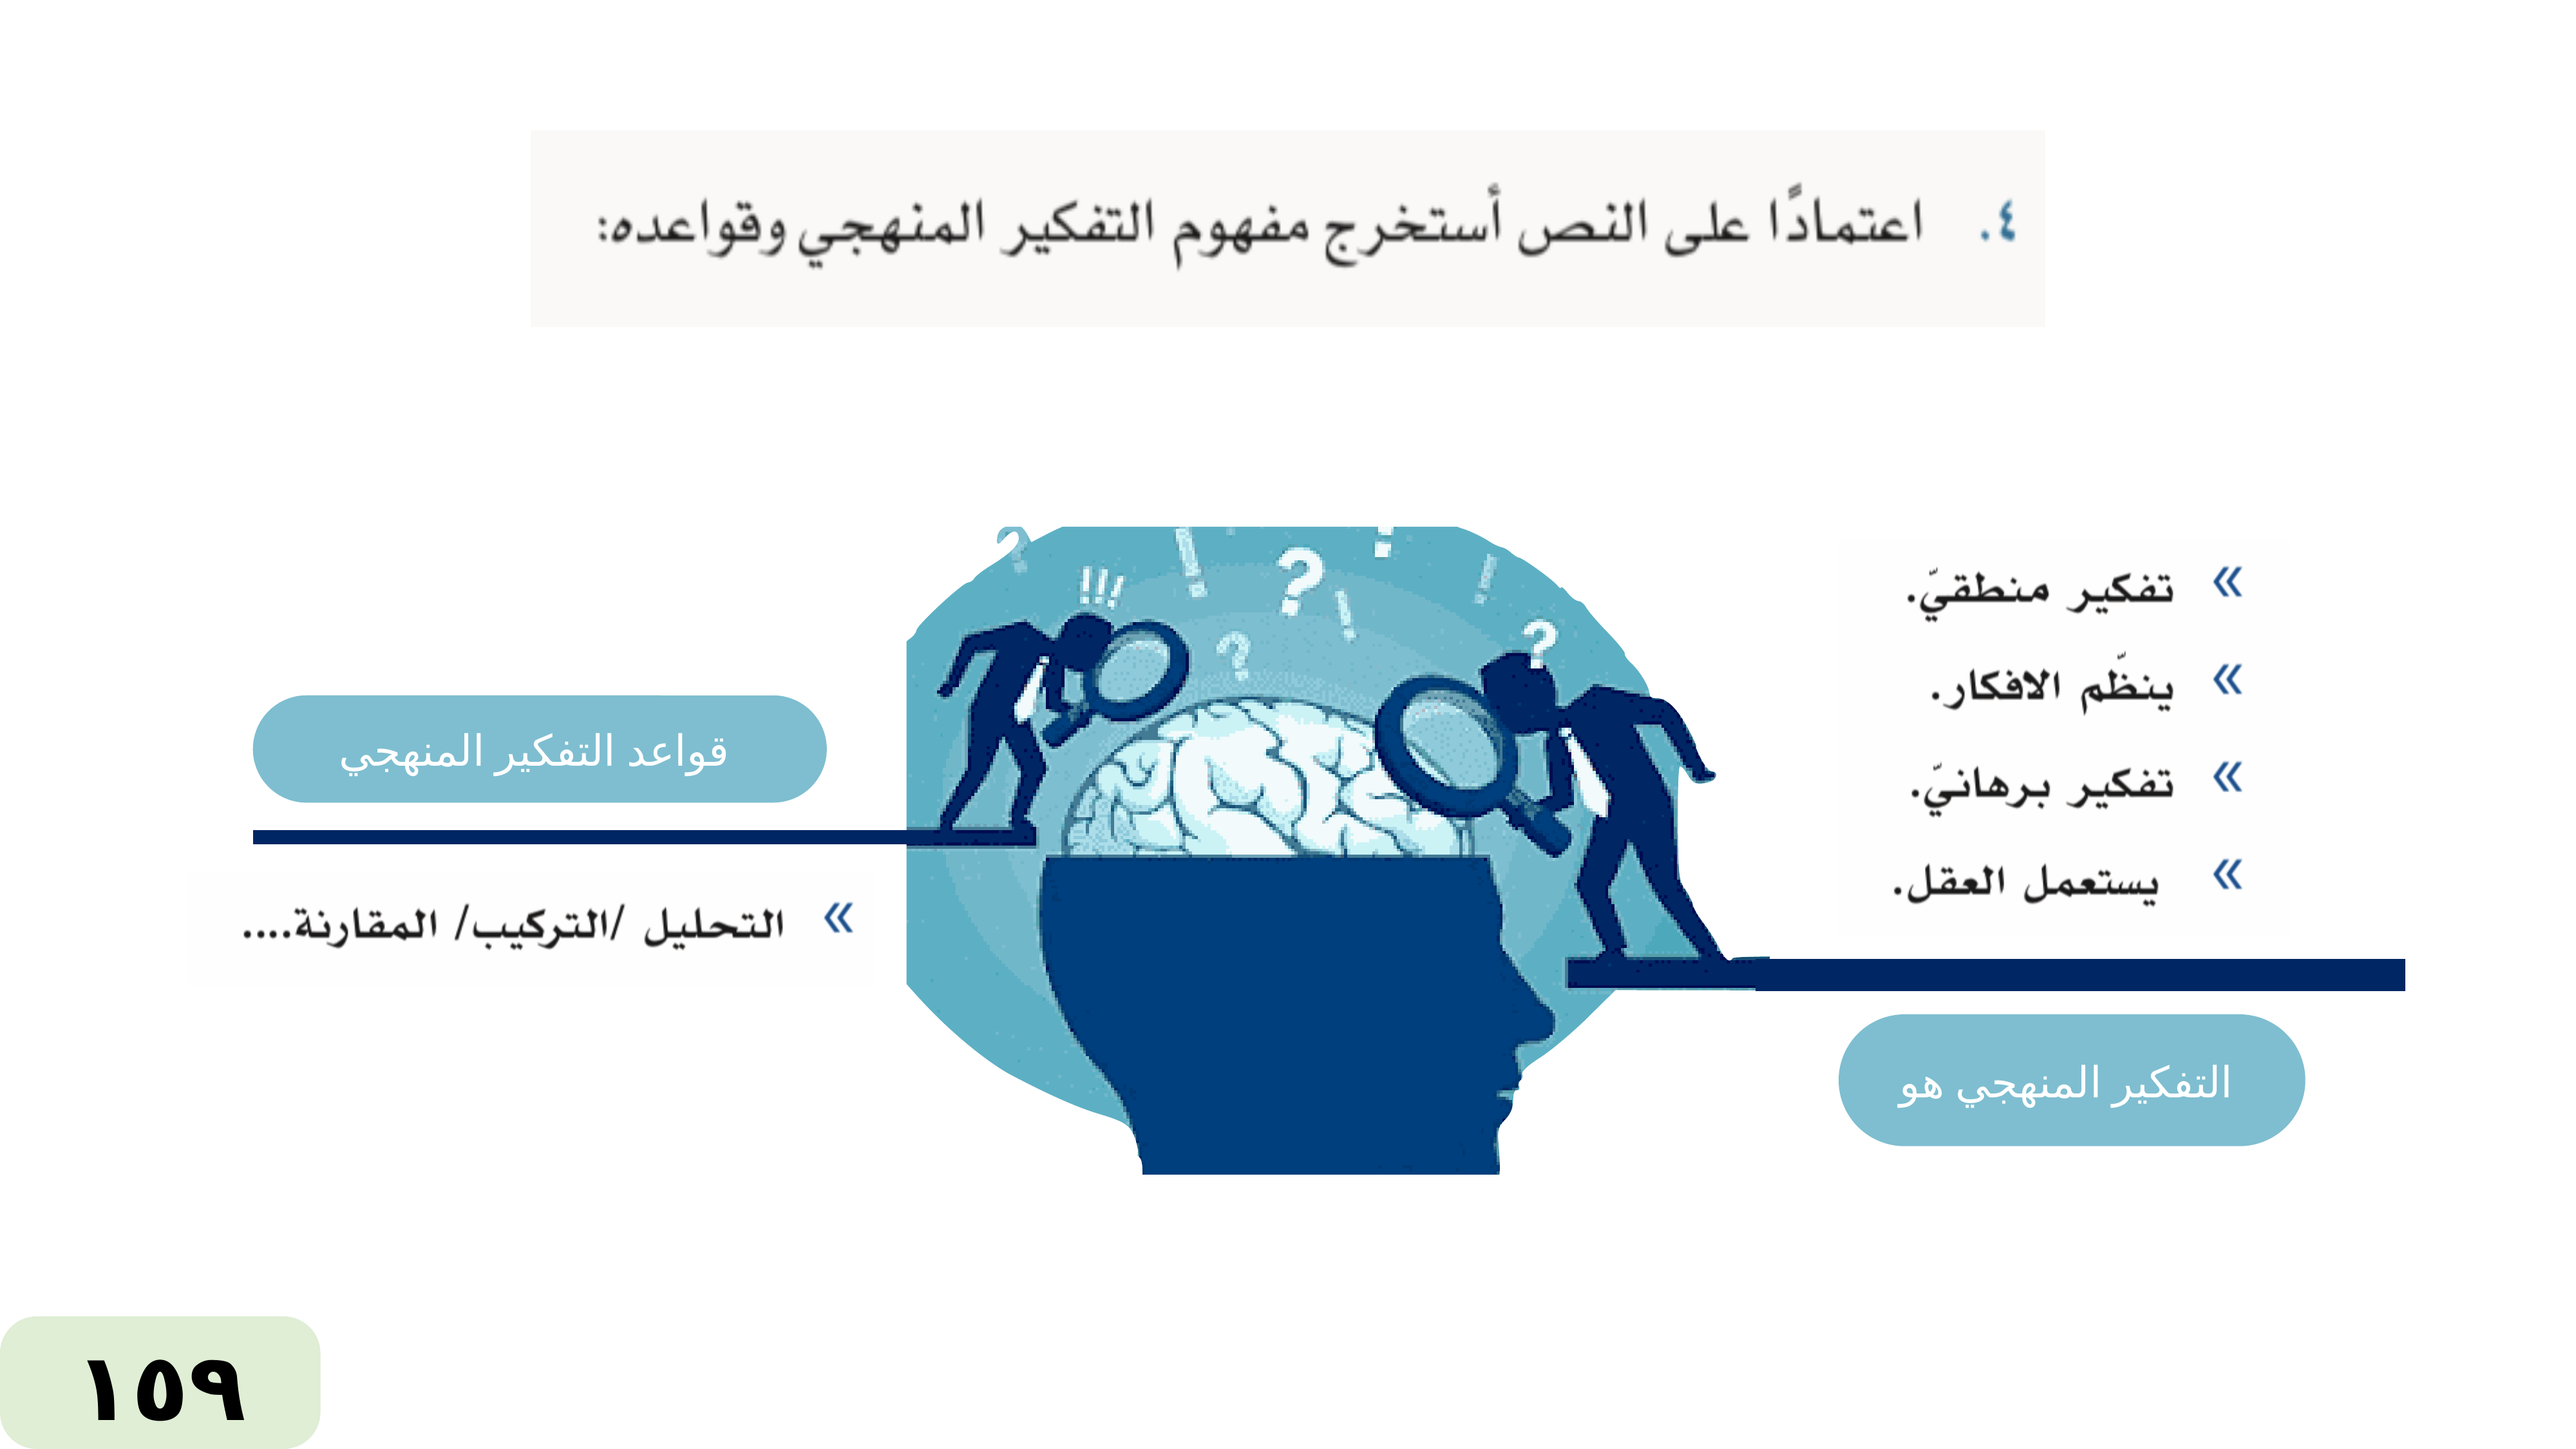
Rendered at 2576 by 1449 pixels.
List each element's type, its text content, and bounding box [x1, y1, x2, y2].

text_box التفكير المنهجي هو [1839, 1014, 2306, 1146]
picture [1838, 537, 2289, 936]
picture [187, 871, 875, 987]
text_box قواعد التفكير المنهجي [252, 695, 827, 803]
picture [906, 526, 1770, 1175]
text_box ١٥٩ [0, 1316, 321, 1449]
picture [531, 129, 2045, 327]
